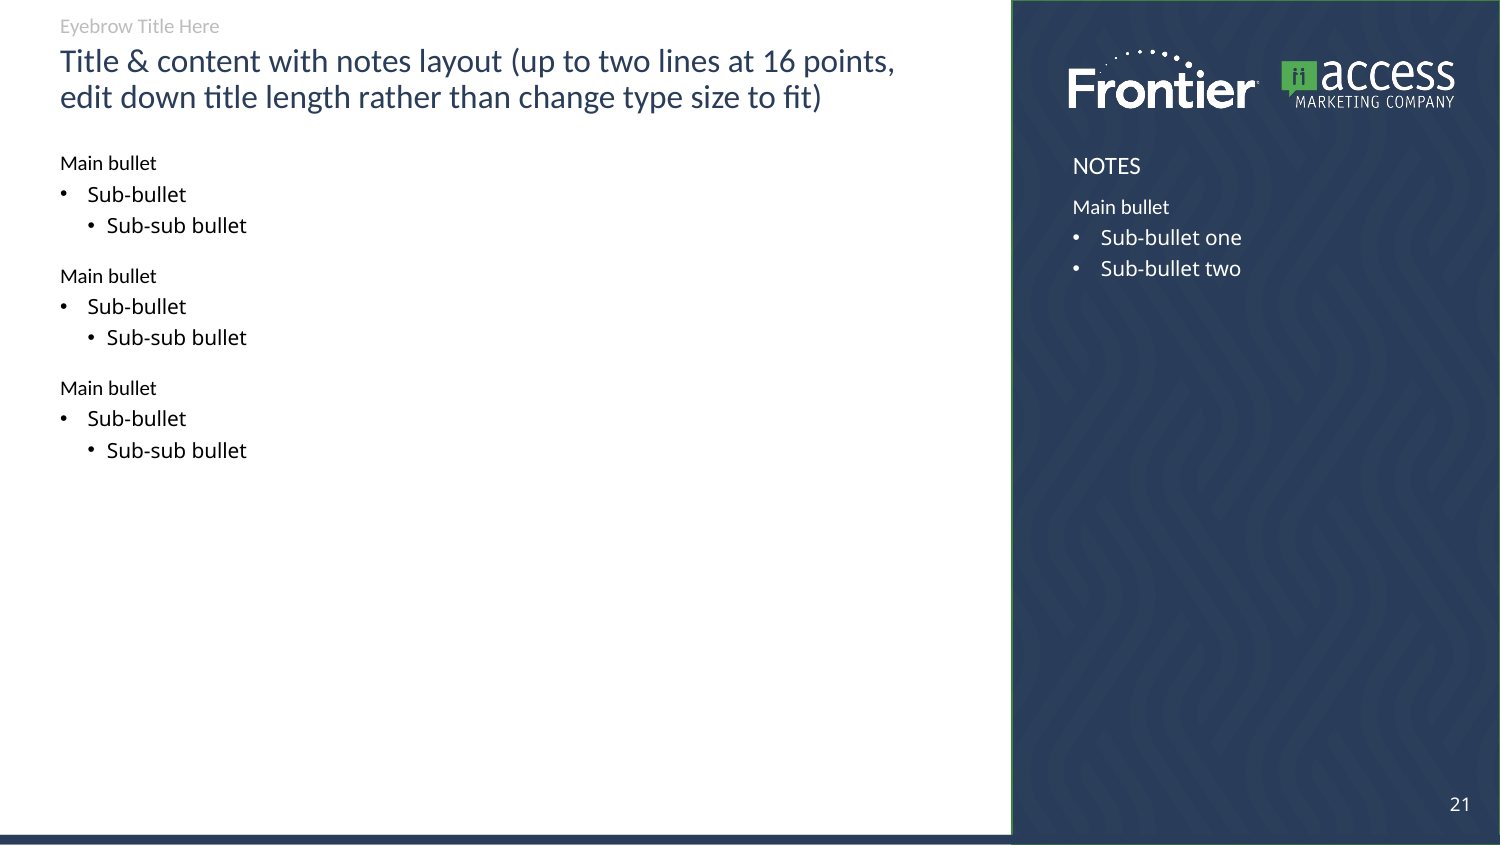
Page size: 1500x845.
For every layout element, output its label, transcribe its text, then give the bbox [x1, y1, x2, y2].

list Notes [1072, 150, 1472, 177]
list Main bullet Sub-bullet one Sub-bullet two [1072, 193, 1472, 767]
slide_number 21 [1383, 782, 1472, 828]
list Main bullet Sub-bullet Sub-sub bullet Main bullet Sub-bullet Sub-sub bullet Main bullet Sub-bullet Sub-sub bullet [60, 150, 954, 764]
title Title & content with notes layout (up to two lines at 16 points, edit down title length rather than change type size to fit) [60, 40, 953, 116]
picture [1281, 61, 1455, 108]
